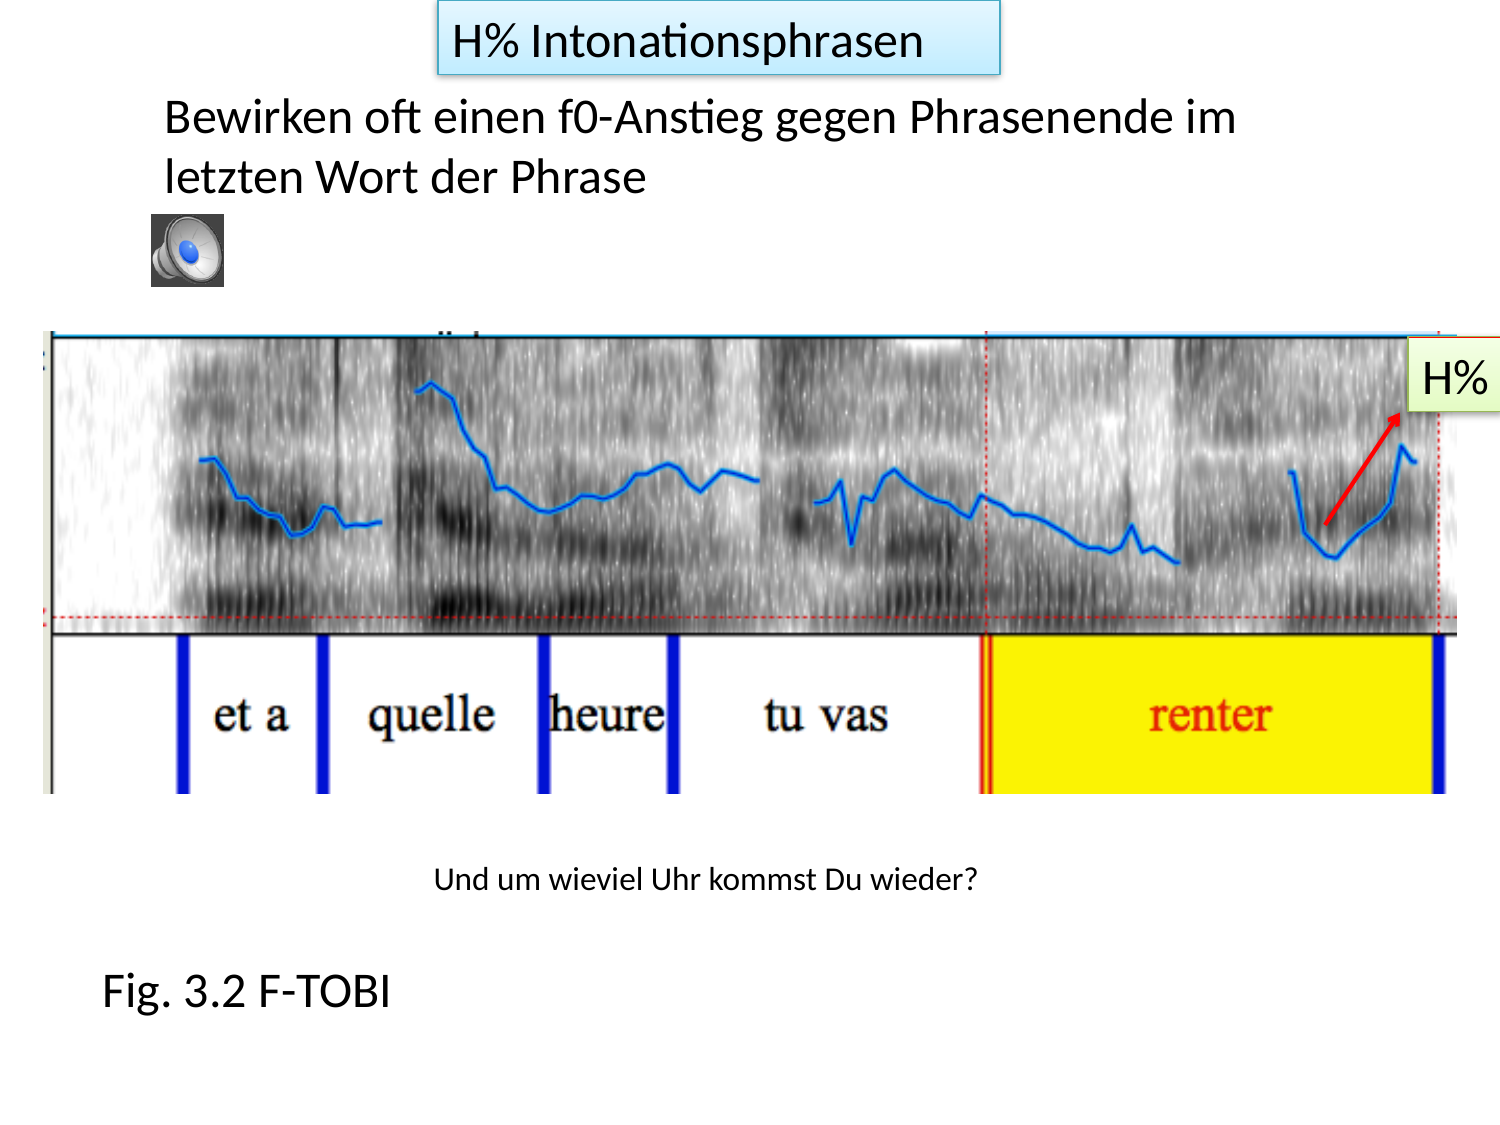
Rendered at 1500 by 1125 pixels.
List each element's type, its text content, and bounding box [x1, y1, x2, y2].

text_box Bewirken oft einen f0-Anstieg gegen Phrasenende im letzten Wort der Phrase [149, 75, 1288, 211]
text_box H% Intonationsphrasen [437, 0, 1001, 75]
text_box Und um wieviel Uhr kommst Du wieder? [418, 849, 1457, 905]
picture [149, 212, 226, 289]
text_box H% [1460, 336, 1500, 412]
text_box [1305, 430, 1419, 507]
text_box Fig. 3.2 F-TOBI [87, 949, 563, 1025]
picture [43, 330, 1457, 794]
